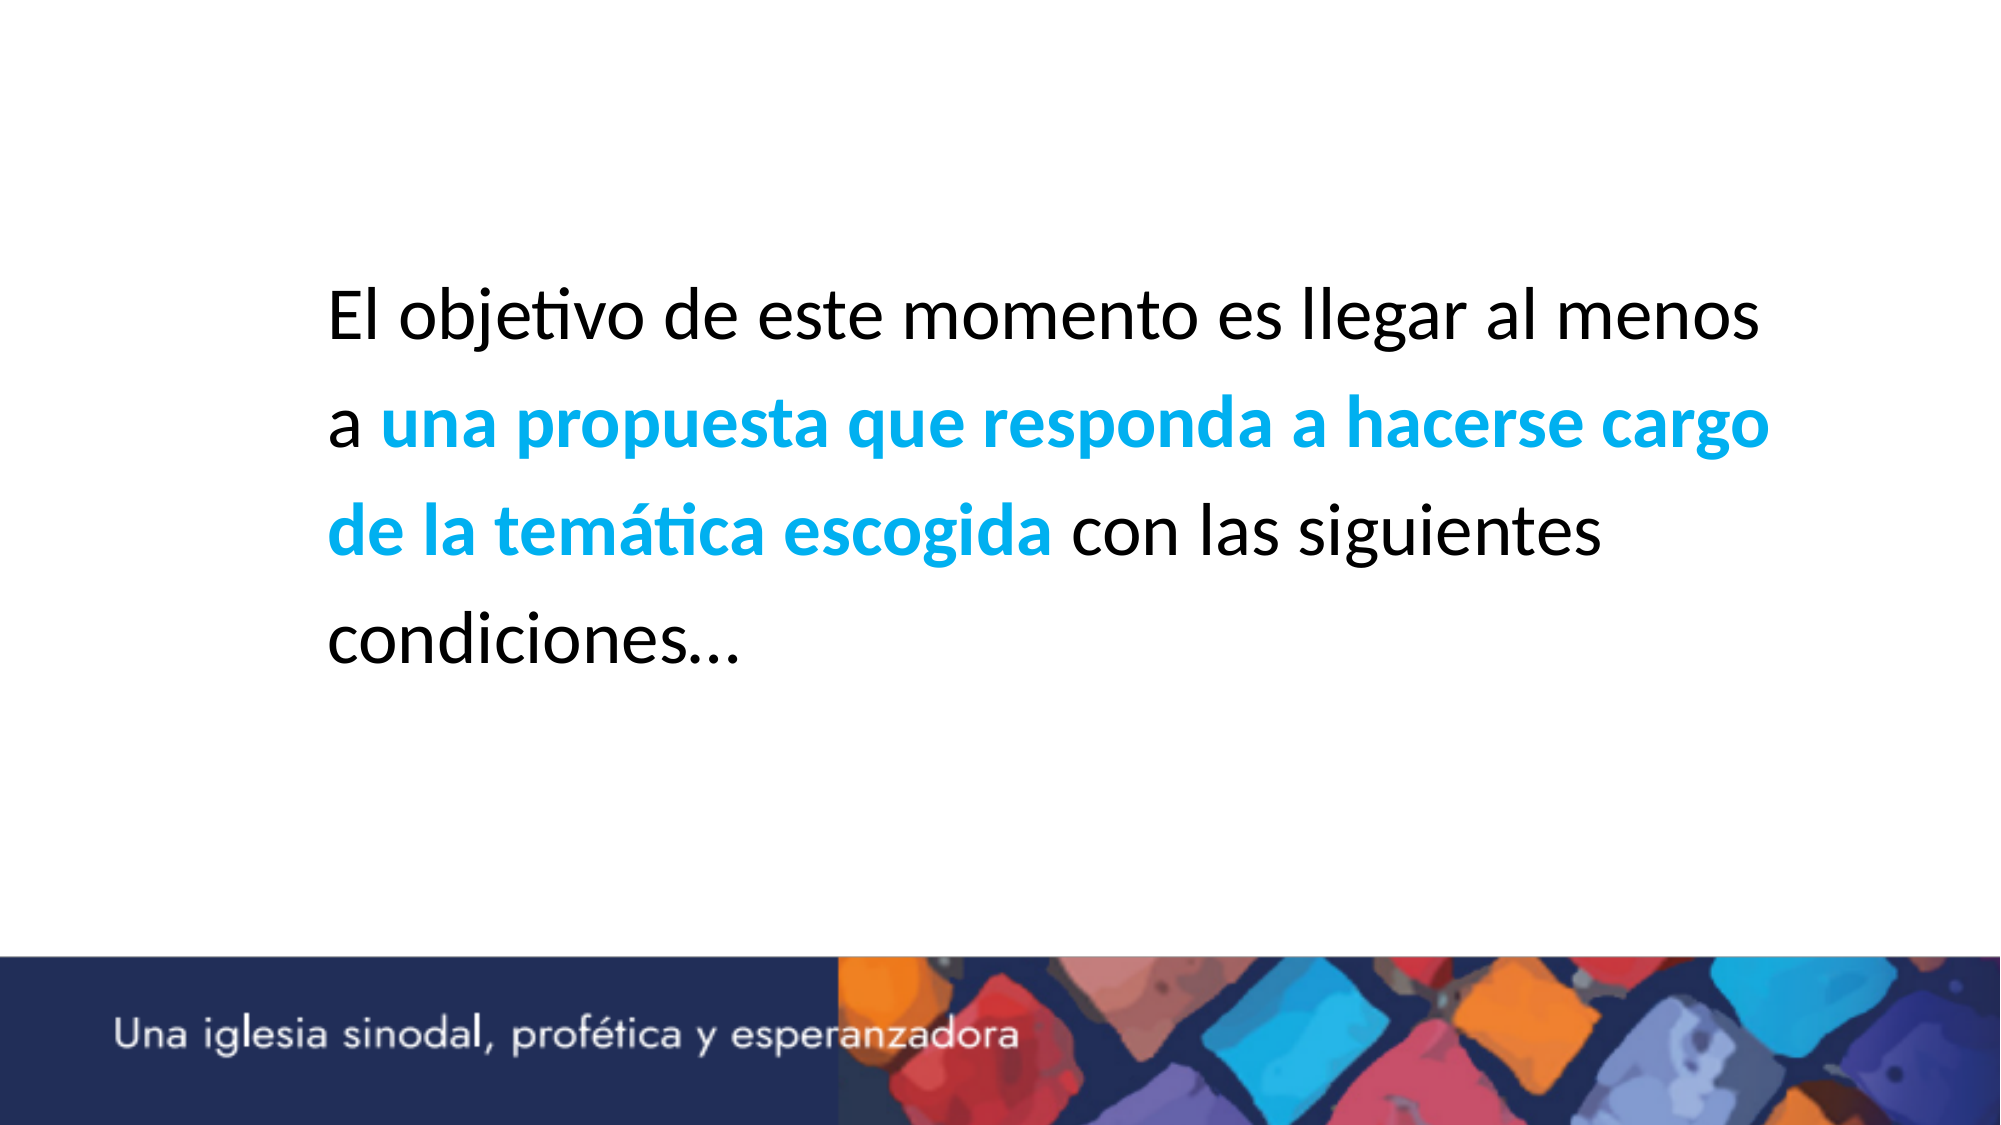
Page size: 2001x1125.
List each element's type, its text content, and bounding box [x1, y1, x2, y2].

picture [0, 953, 2000, 1125]
list El objetivo de este momento es llegar al menos a una propuesta que responda a hacerse cargo de la temática escogida con las siguientes condiciones… [312, 239, 1826, 953]
